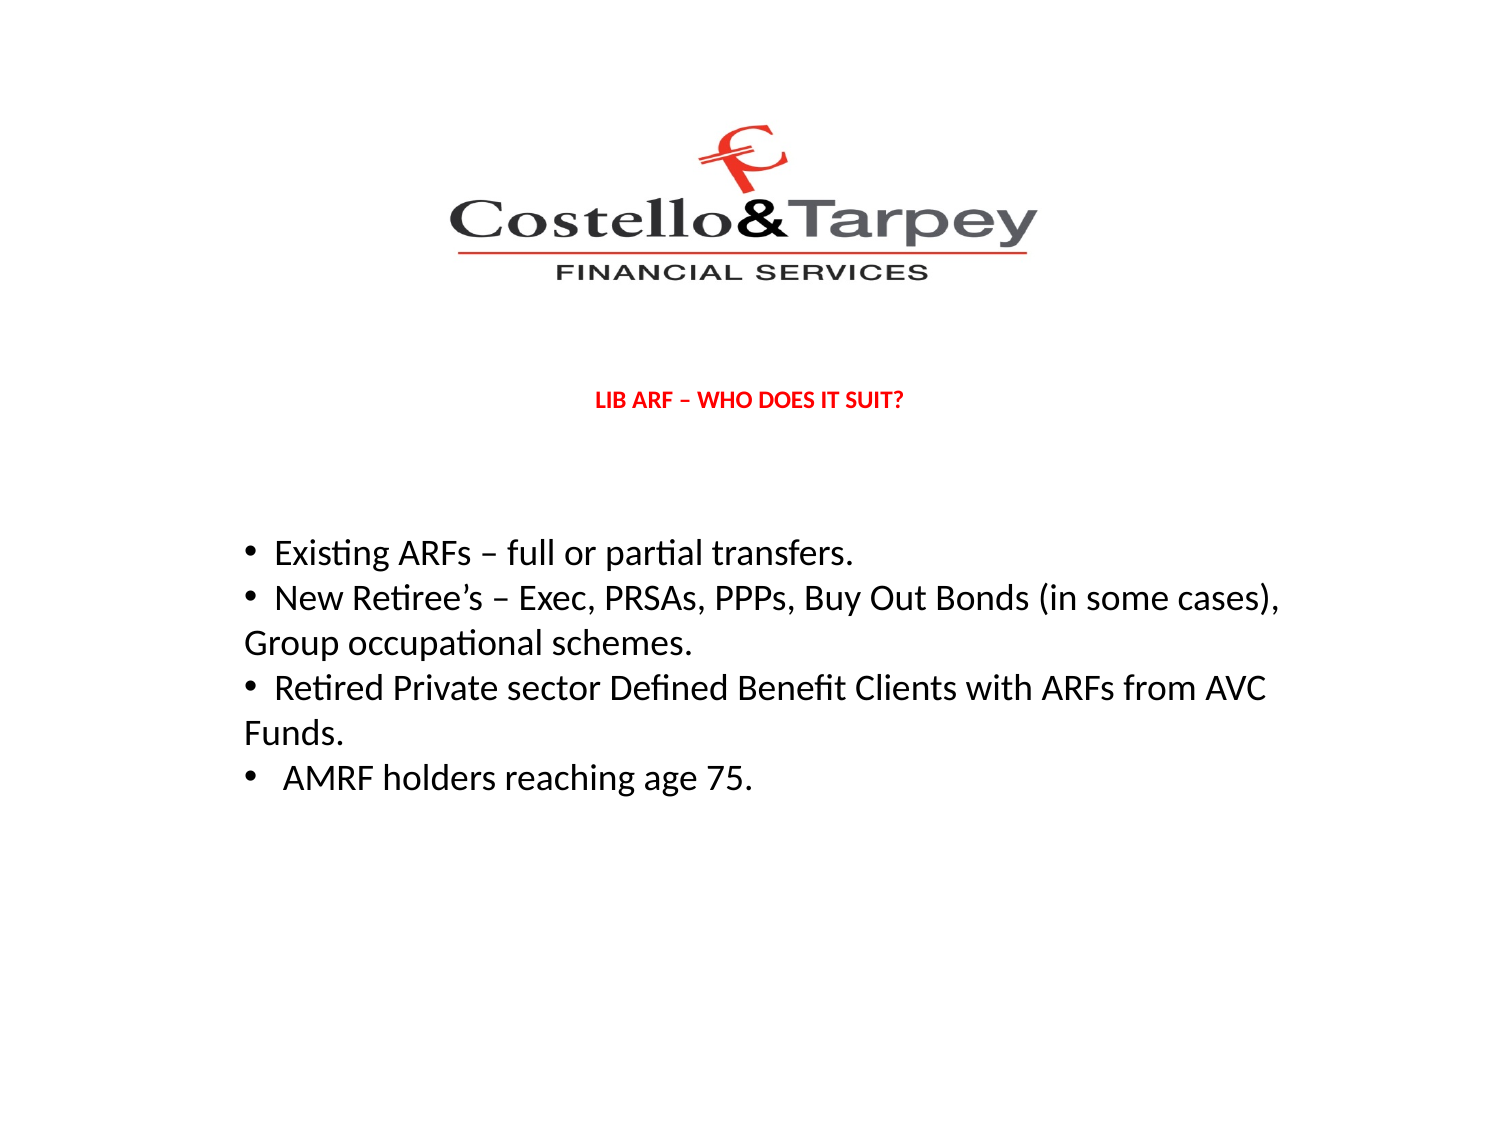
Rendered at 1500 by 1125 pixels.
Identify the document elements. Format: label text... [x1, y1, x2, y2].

text_box Existing ARFs – full or partial transfers. New Retiree’s – Exec, PRSAs, PPPs, Buy Out Bonds (in some cases), Group occupational schemes. Retired Private sector Defined Benefit Clients with ARFs from AVC Funds. AMRF holders reaching age 75. [229, 475, 1383, 806]
picture [398, 65, 1085, 371]
title LIB ARF – WHO DOES IT SUIT? [112, 328, 1388, 469]
